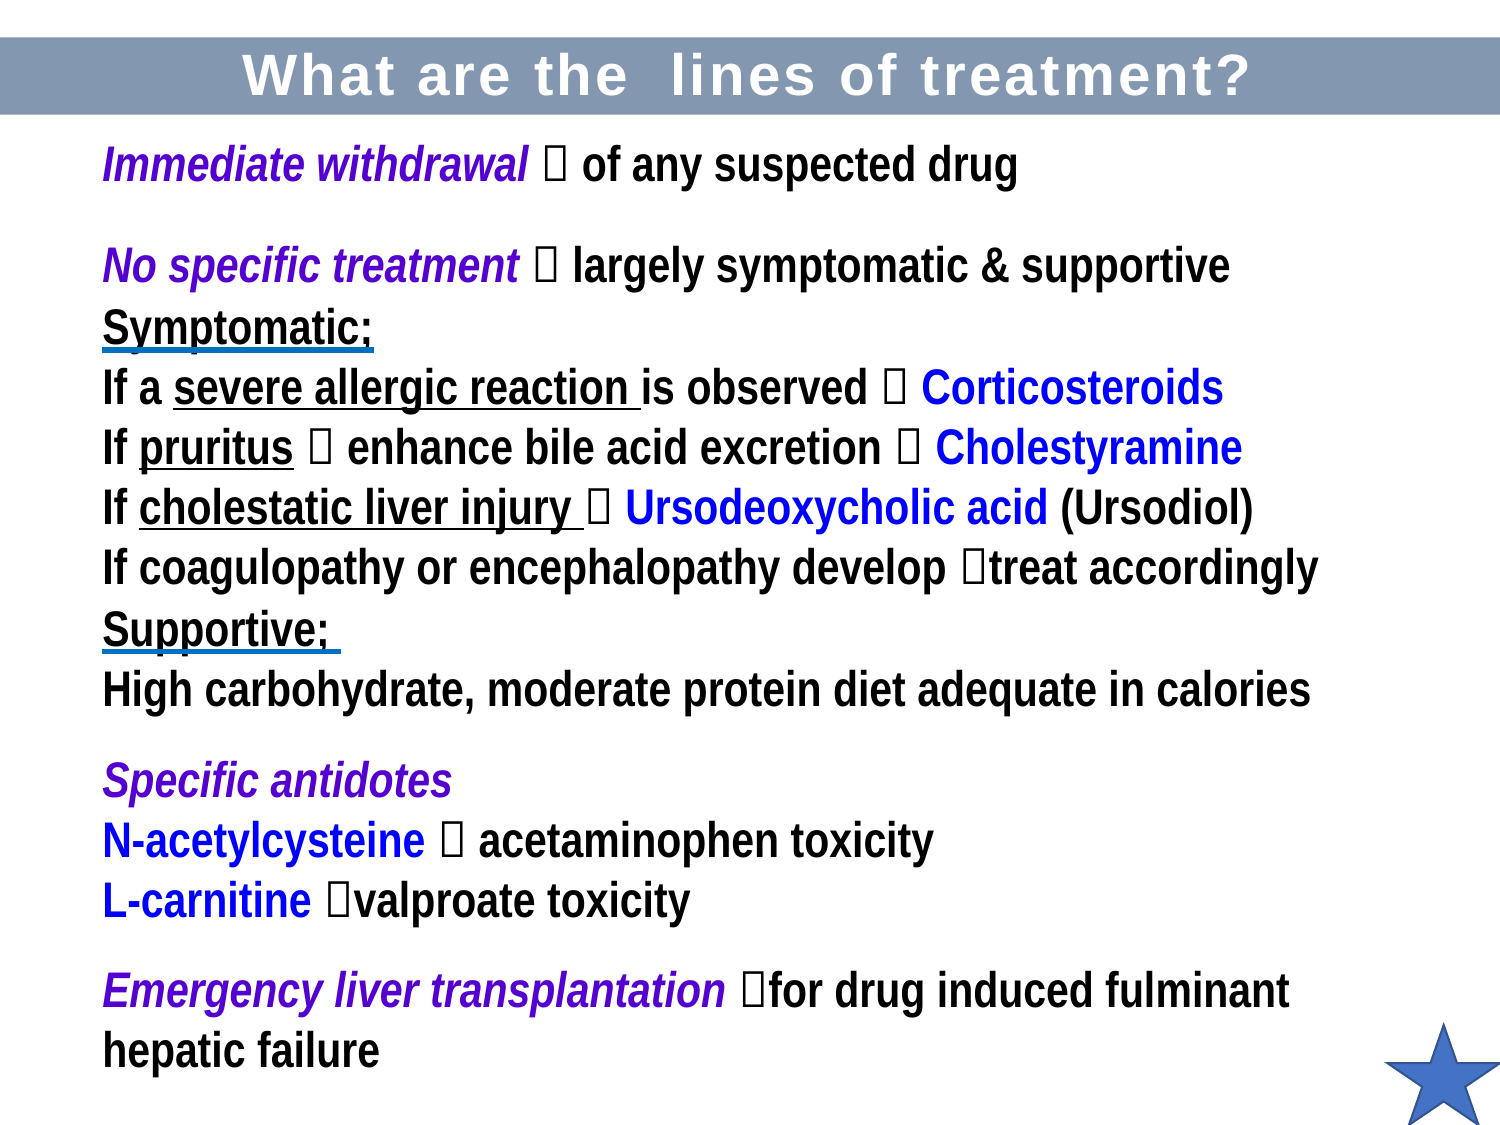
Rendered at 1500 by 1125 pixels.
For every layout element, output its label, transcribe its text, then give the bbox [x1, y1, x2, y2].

text_box Immediate withdrawal  of any suspected drug [87, 124, 1425, 199]
text_box Emergency liver transplantation for drug induced fulminant hepatic failure [87, 949, 1388, 1085]
text_box Supportive; High carbohydrate, moderate protein diet adequate in calories [87, 588, 1413, 724]
text_box Specific antidotes N-acetylcysteine  acetaminophen toxicity L-carnitine valproate toxicity [87, 740, 1263, 936]
text_box Symptomatic; If a severe allergic reaction is observed  Corticosteroids If pruritus  enhance bile acid excretion  Cholestyramine If cholestatic liver injury  Ursodeoxycholic acid (Ursodiol) If coagulopathy or encephalopathy develop treat accordingly [87, 300, 1413, 588]
text_box No specific treatment  largely symptomatic & supportive [87, 224, 1425, 300]
text_box What are the lines of treatment? [0, 37, 1500, 115]
text_box [1384, 1021, 1500, 1125]
